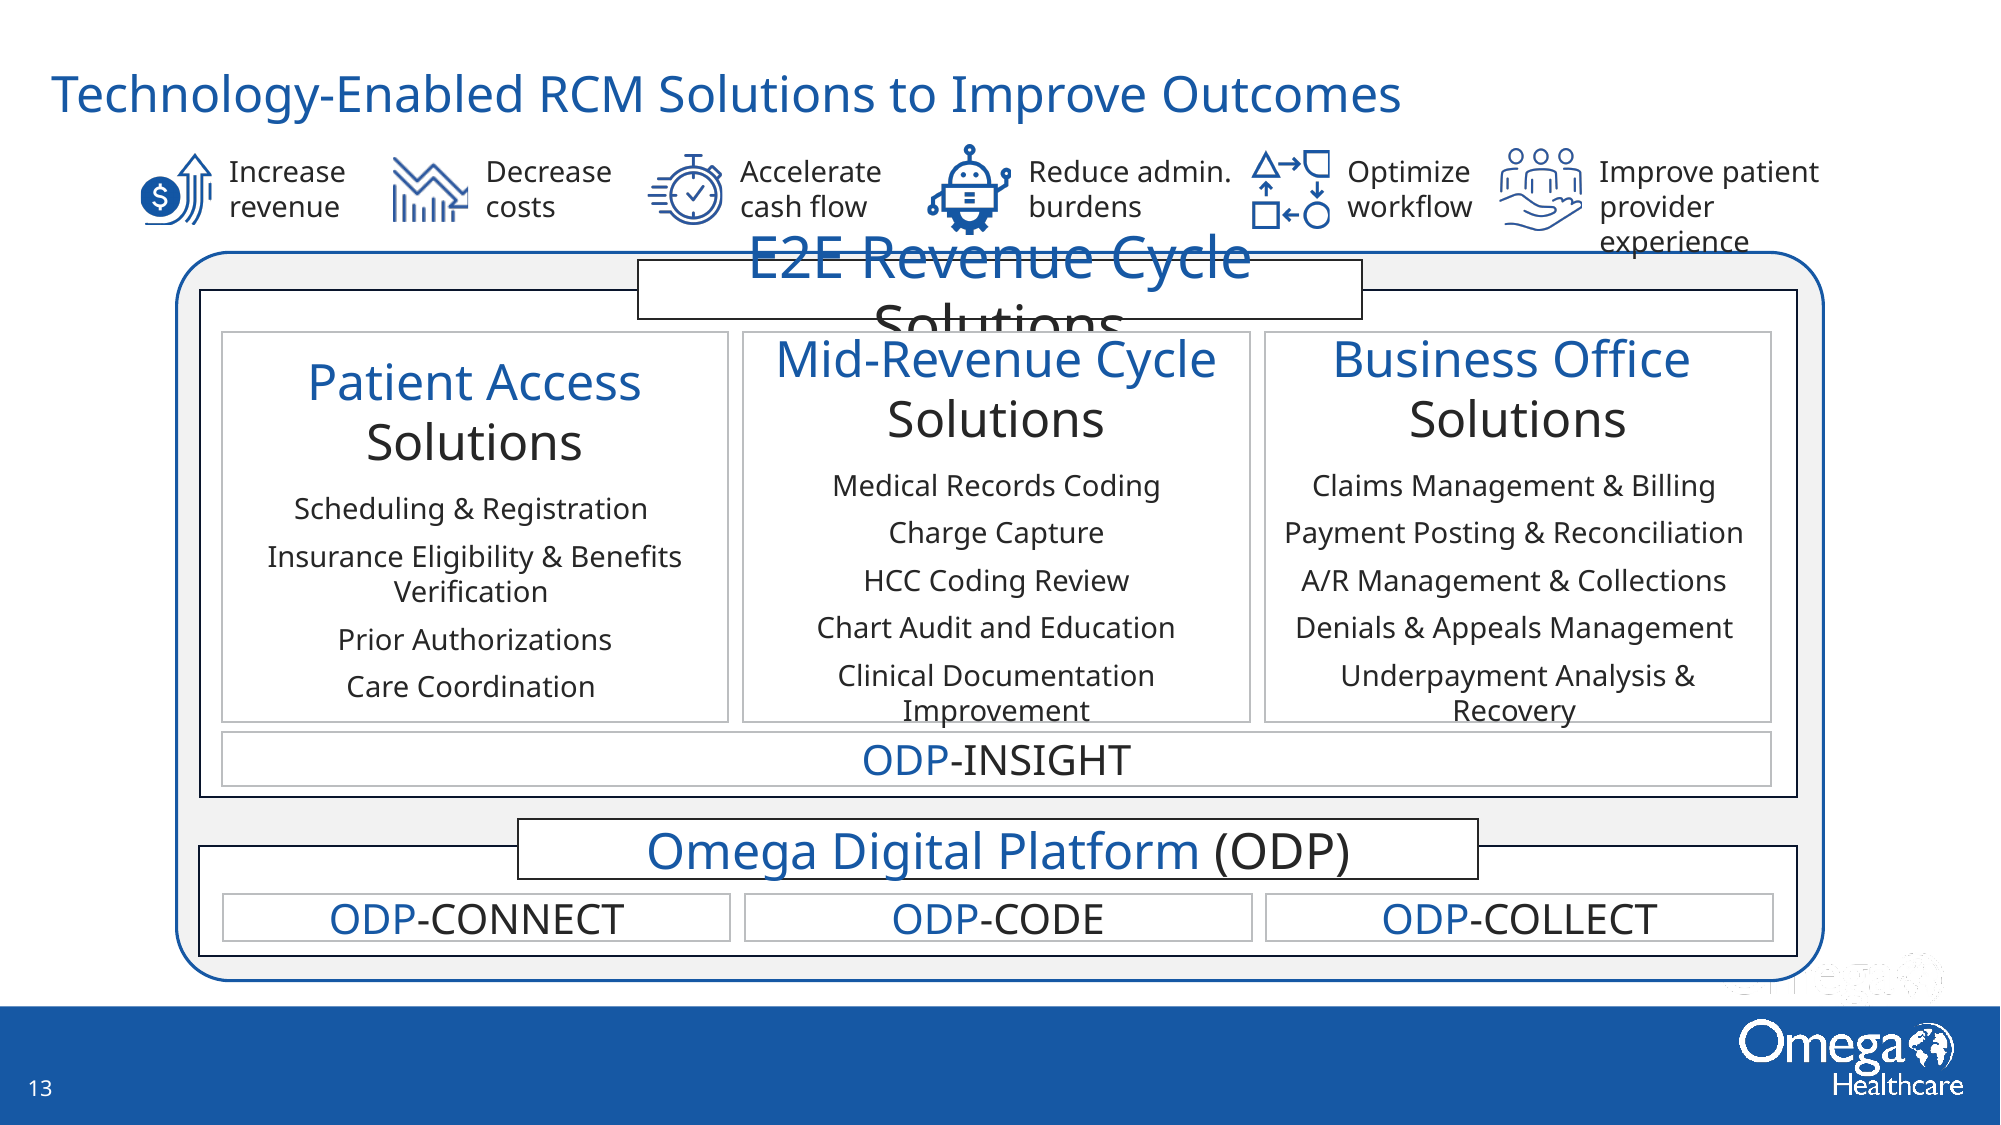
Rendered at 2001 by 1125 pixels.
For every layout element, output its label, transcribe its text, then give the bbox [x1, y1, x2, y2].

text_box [140, 144, 1860, 235]
picture [1739, 1019, 1963, 1095]
picture [1721, 949, 1954, 1006]
title Technology-Enabled RCM Solutions to Improve Outcomes [51, 54, 1569, 131]
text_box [176, 252, 1824, 981]
